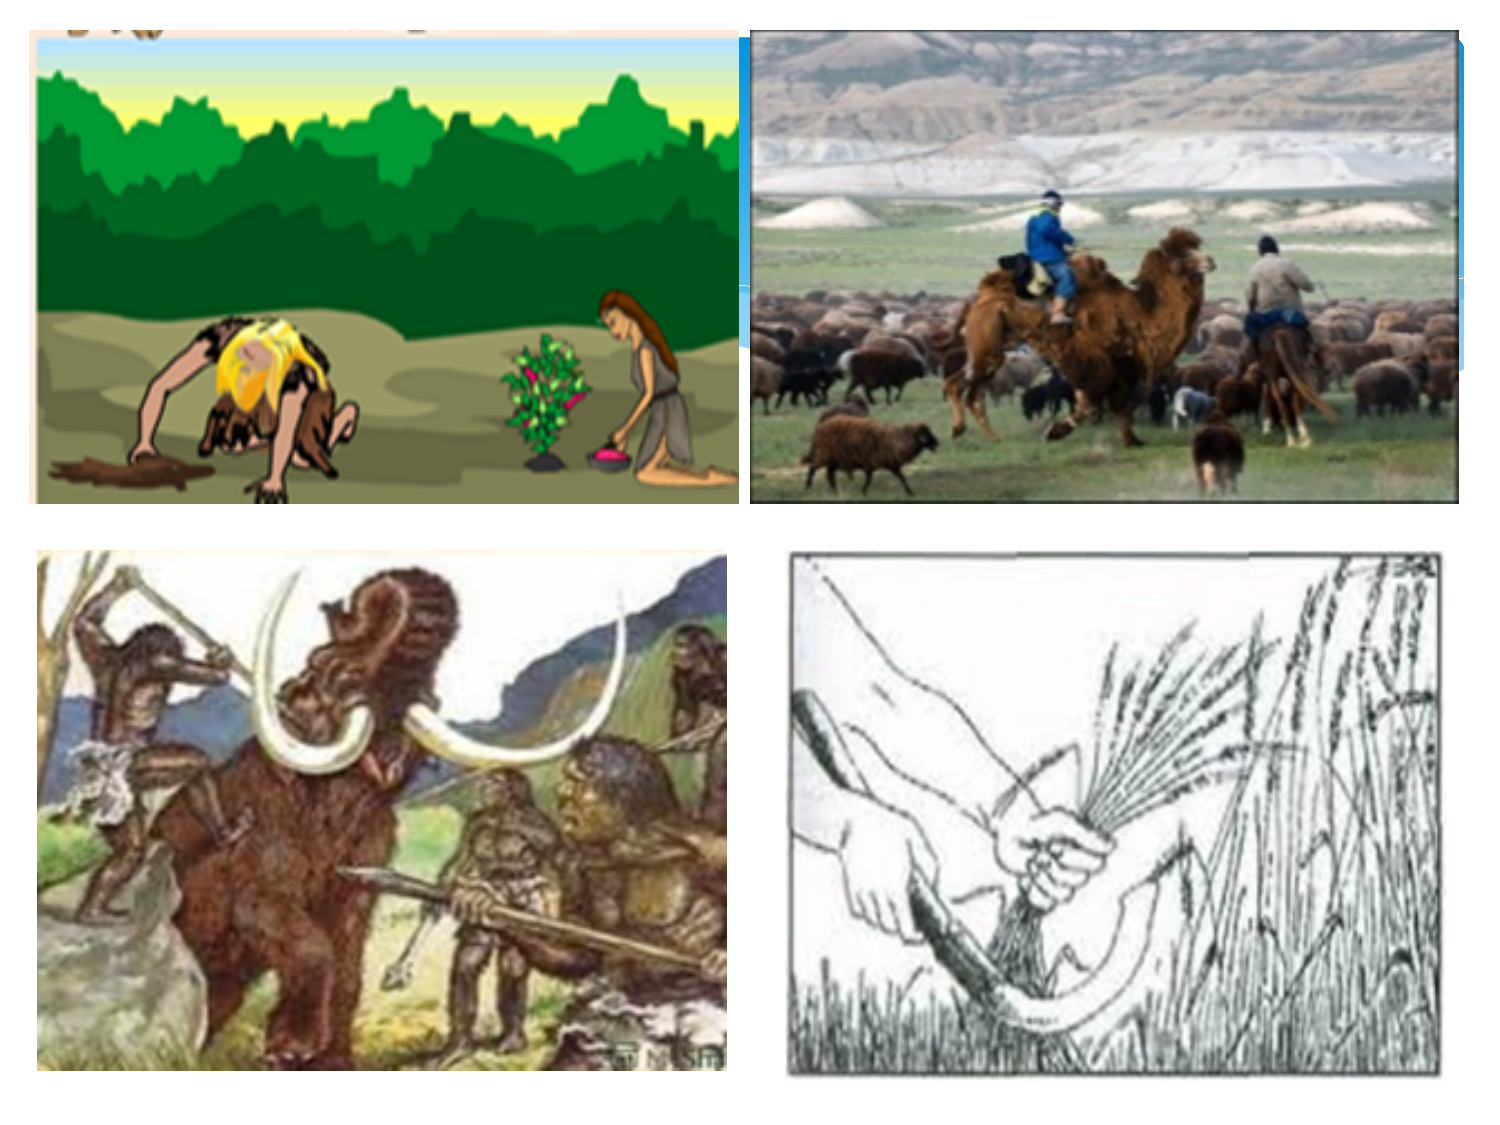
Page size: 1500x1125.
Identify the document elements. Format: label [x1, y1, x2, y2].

picture [749, 30, 1459, 504]
picture [785, 550, 1448, 1083]
list [29, 30, 739, 504]
picture [37, 550, 727, 1071]
